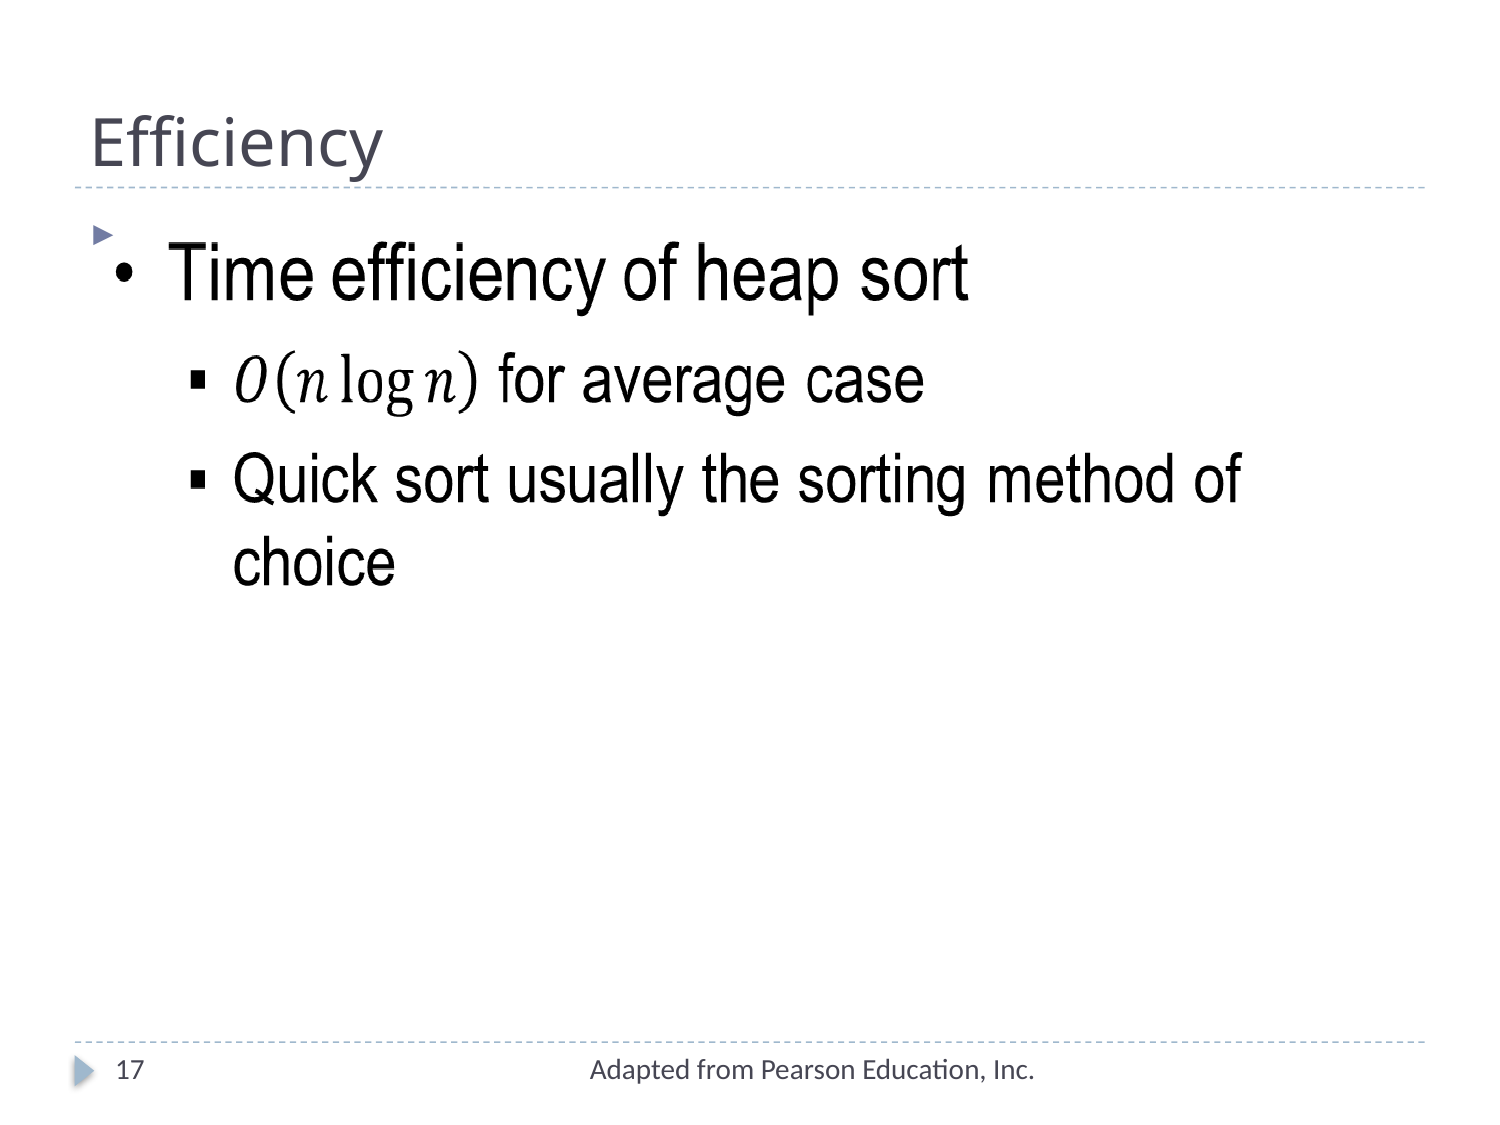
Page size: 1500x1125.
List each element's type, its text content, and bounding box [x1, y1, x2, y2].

footer Adapted from Pearson Education, Inc. [475, 1042, 1051, 1103]
slide_number 17 [100, 1042, 426, 1103]
list [75, 200, 1425, 1010]
title Efficiency [75, 24, 1425, 188]
